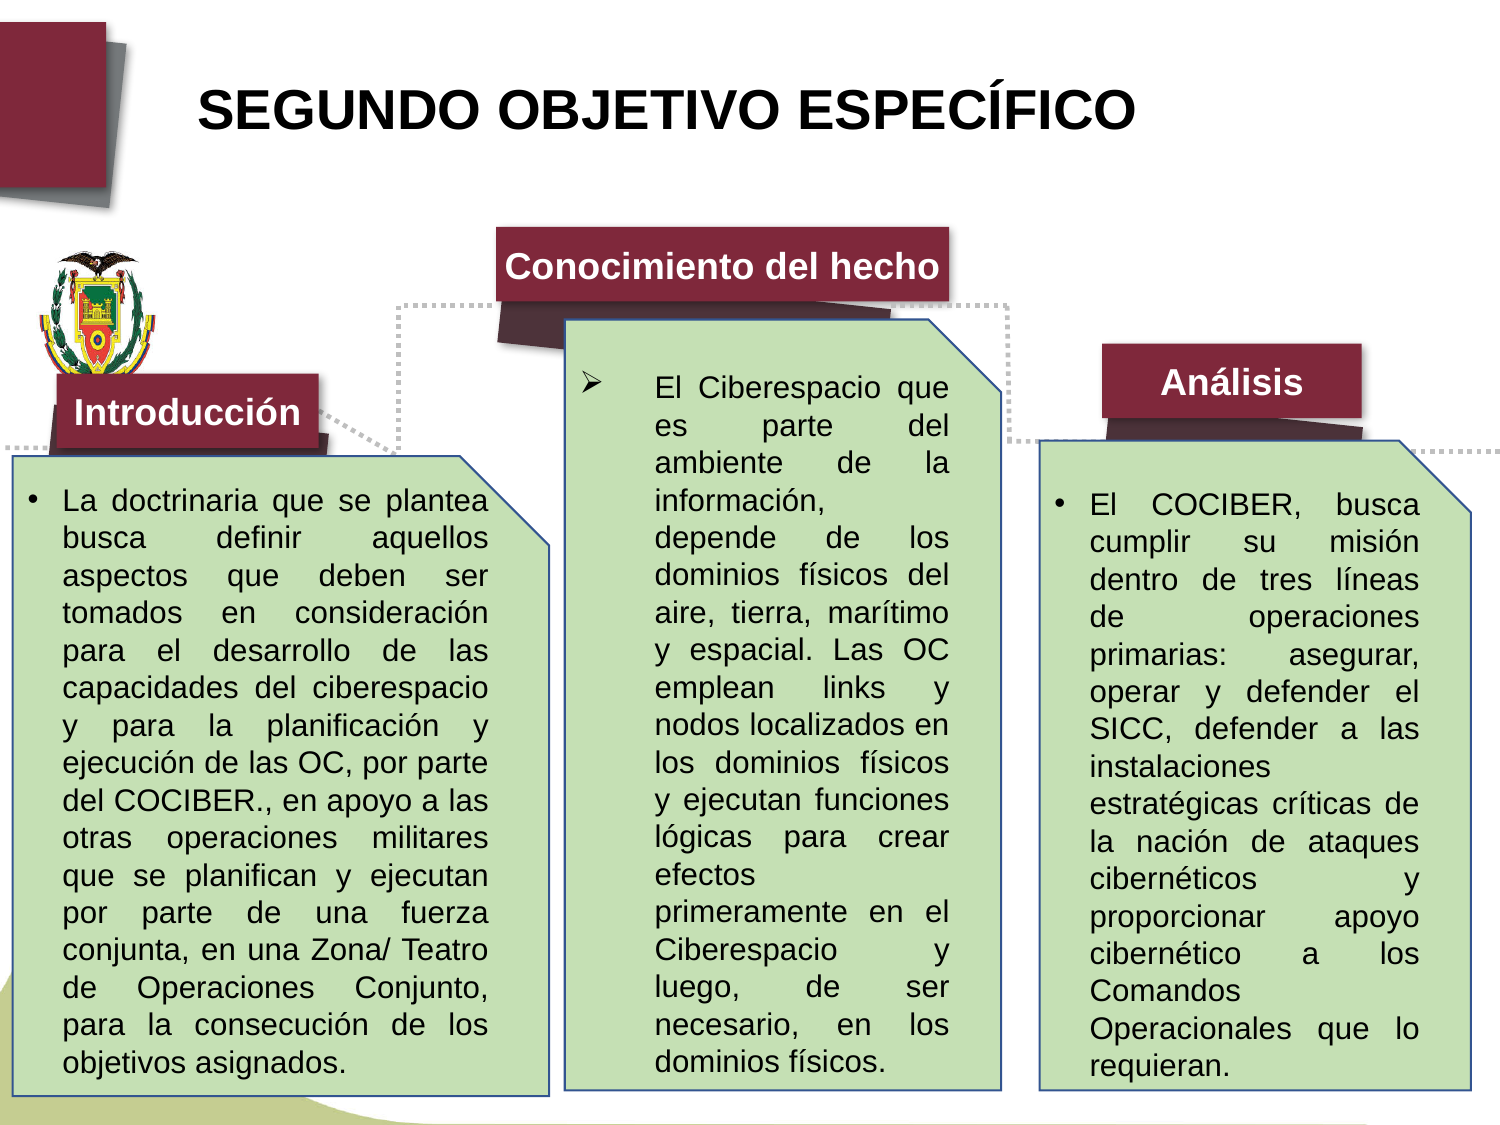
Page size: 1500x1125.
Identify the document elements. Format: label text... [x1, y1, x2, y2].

text_box Análisis [1101, 343, 1363, 419]
text_box El COCIBER, busca cumplir su misión dentro de tres líneas de operaciones primarias: asegurar, operar y defender el SICC, defender a las instalaciones estratégicas críticas de la nación de ataques cibernéticos y proporcionar apoyo cibernético a los Comandos Operacionales que lo requieran. [1038, 439, 1472, 1092]
text_box Conocimiento del hecho [495, 226, 950, 302]
text_box [1104, 428, 1364, 439]
text_box La doctrinaria que se plantea busca definir aquellos aspectos que deben ser tomados en consideración para el desarrollo de las capacidades del ciberespacio y para la planificación y ejecución de las OC, por parte del COCIBER., en apoyo a las otras operaciones militares que se planifican y ejecutan por parte de una fuerza conjunta, en una Zona/ Teatro de Operaciones Conjunto, para la consecución de los objetivos asignados. [11, 455, 551, 1098]
text_box [48, 403, 54, 447]
picture [0, 0, 1500, 1125]
text_box [496, 310, 892, 351]
text_box [47, 449, 56, 455]
text_box Introducción [55, 372, 320, 449]
title SEGUNDO OBJETIVO ESPECÍFICO [182, 54, 1164, 170]
text_box El Ciberespacio que es parte del ambiente de la información, depende de los dominios físicos del aire, tierra, marítimo y espacial. Las OC emplean links y nodos localizados en los dominios físicos y ejecutan funciones lógicas para crear efectos primeramente en el Ciberespacio y luego, de ser necesario, en los dominios físicos. [563, 318, 1003, 1092]
